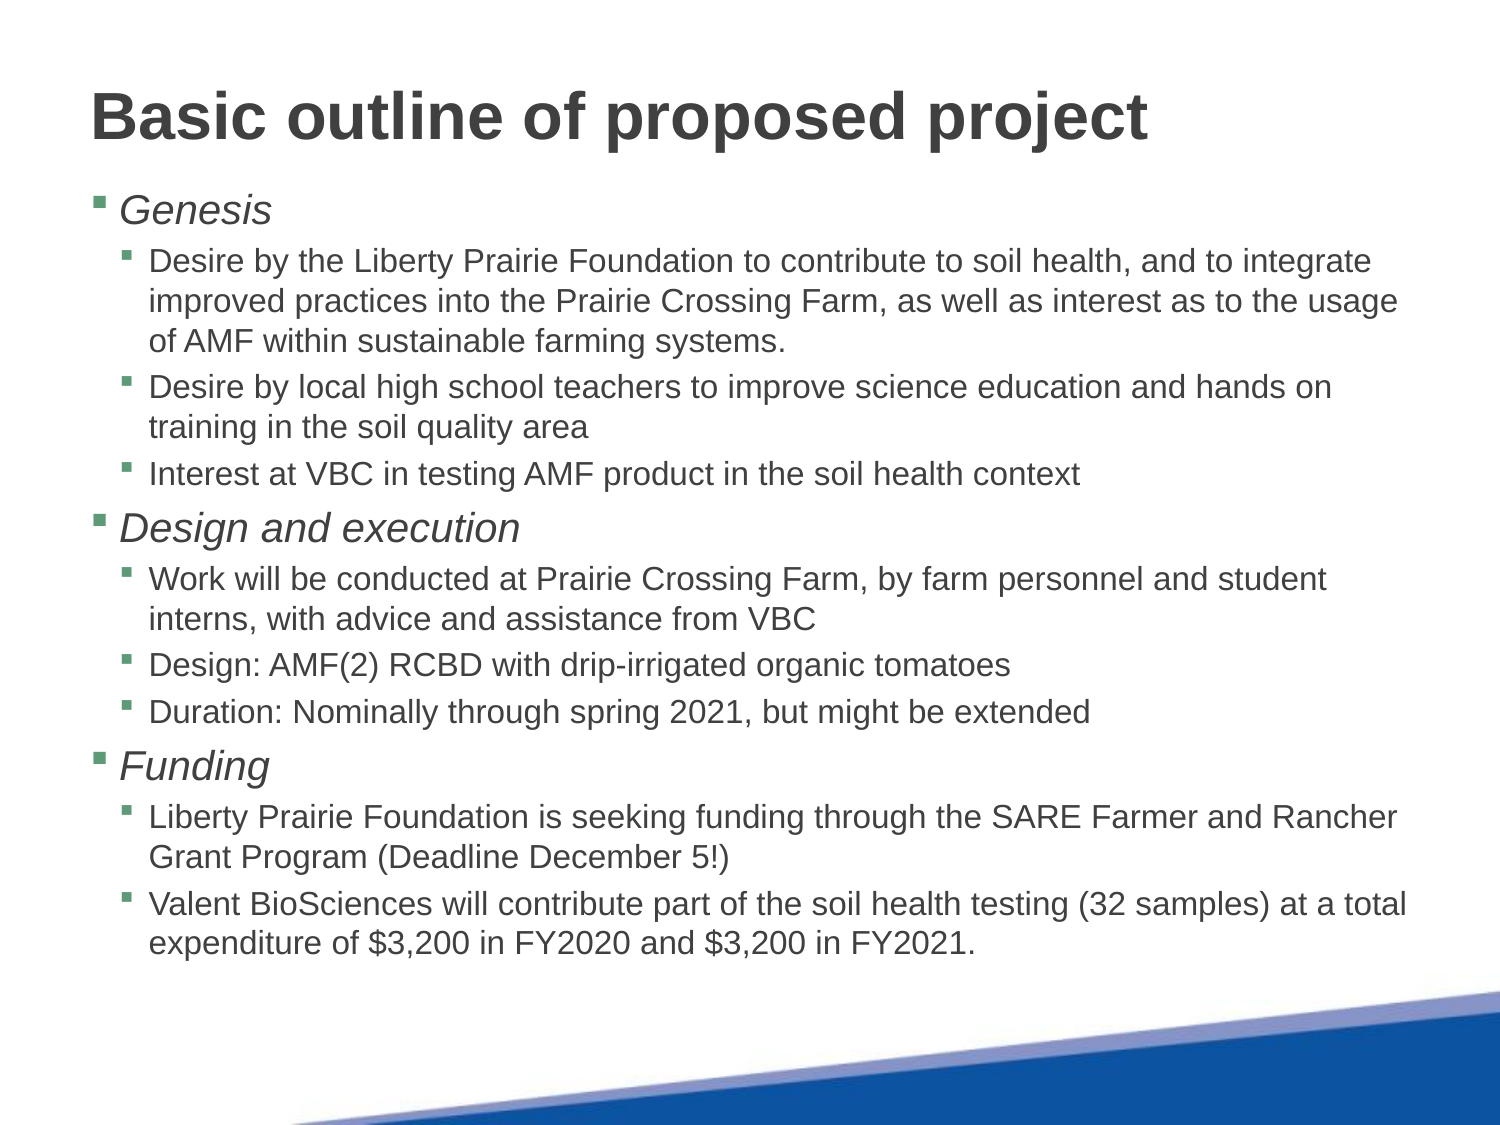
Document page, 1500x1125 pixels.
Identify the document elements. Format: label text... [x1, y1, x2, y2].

list Genesis Desire by the Liberty Prairie Foundation to contribute to soil health, and to integrate improved practices into the Prairie Crossing Farm, as well as interest as to the usage of AMF within sustainable farming systems. Desire by local high school teachers to improve science education and hands on training in the soil quality area Interest at VBC in testing AMF product in the soil health context Design and execution Work will be conducted at Prairie Crossing Farm, by farm personnel and student interns, with advice and assistance from VBC Design: AMF(2) RCBD with drip-irrigated organic tomatoes Duration: Nominally through spring 2021, but might be extended Funding Liberty Prairie Foundation is seeking funding through the SARE Farmer and Rancher Grant Program (Deadline December 5!) Valent BioSciences will contribute part of the soil health testing (32 samples) at a total expenditure of $3,200 in FY2020 and $3,200 in FY2021. [75, 174, 1427, 988]
picture [0, 0, 1500, 1125]
title Basic outline of proposed project [75, 50, 1428, 175]
